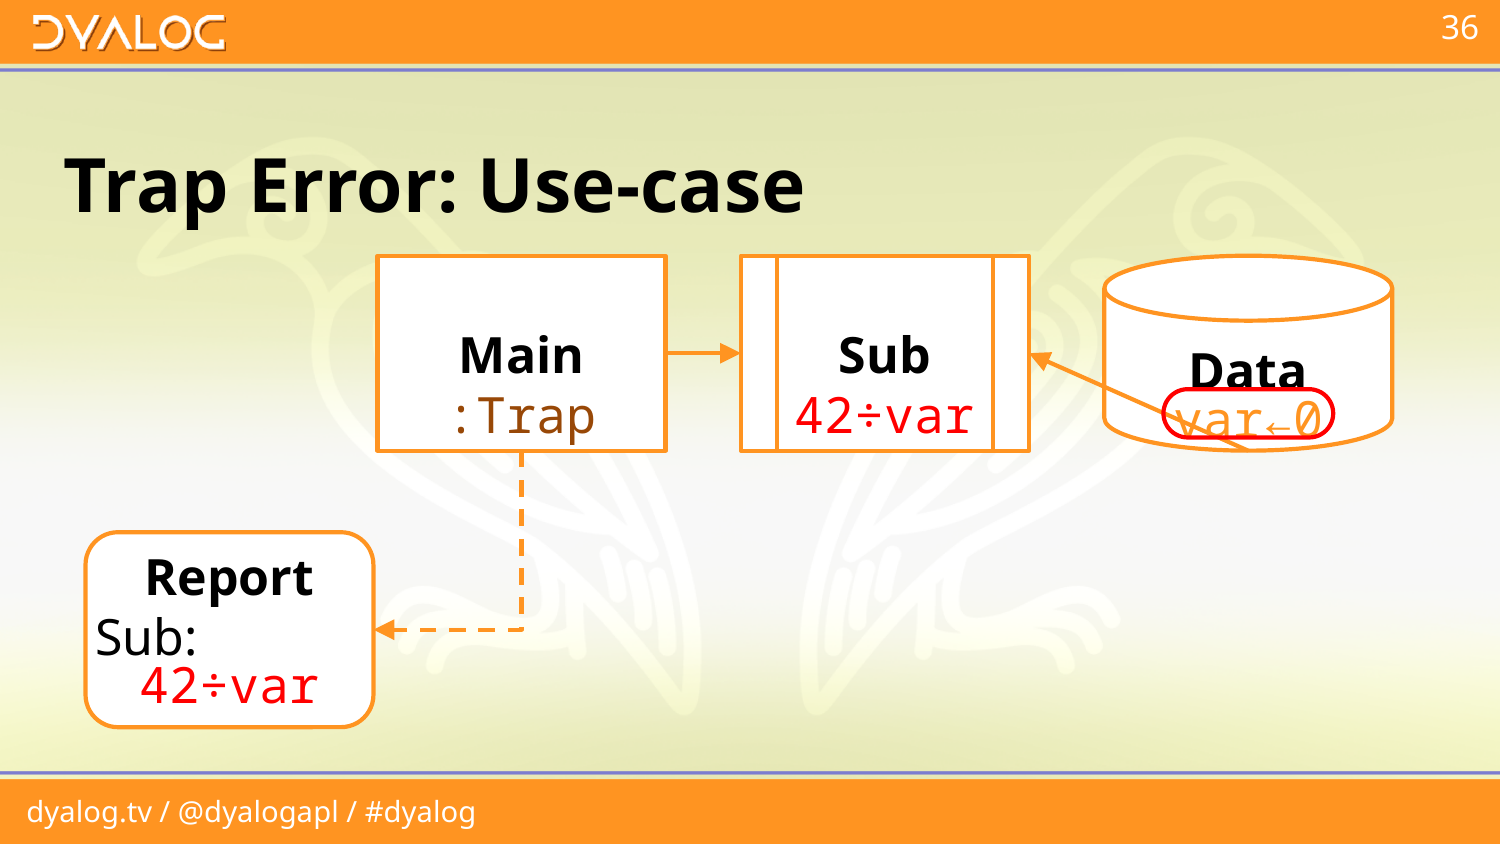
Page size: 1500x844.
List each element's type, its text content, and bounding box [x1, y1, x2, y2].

title Trap Error: Use-case [48, 133, 1421, 232]
text_box Sub 42÷var [739, 254, 1031, 453]
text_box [357, 465, 538, 615]
text_box Data var←0 [1102, 253, 1395, 453]
text_box Main :Trap [375, 254, 668, 453]
text_box Report Sub: 42÷var [83, 530, 376, 730]
picture [0, 0, 1500, 844]
text_box [1161, 387, 1336, 440]
